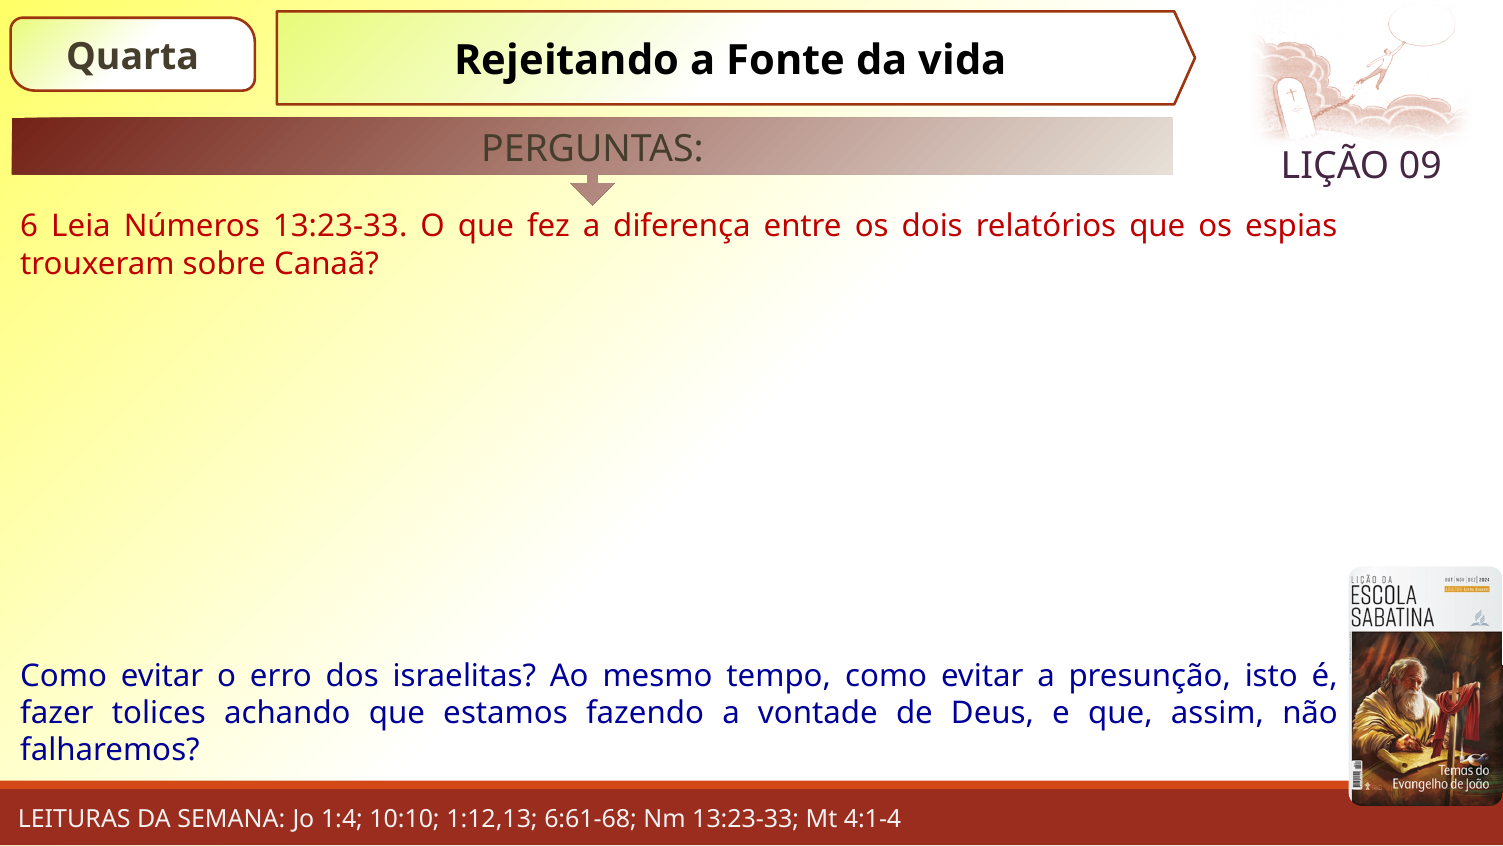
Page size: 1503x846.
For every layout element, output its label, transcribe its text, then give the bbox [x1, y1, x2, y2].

text_box 6 Leia Números 13:23-33. O que fez a diferença entre os dois relatórios que os espias trouxeram sobre Canaã? Como evitar o erro dos israelitas? Ao mesmo tempo, como evitar a presunção, isto é, fazer tolices achando que estamos fazendo a vontade de Deus, e que, assim, não falharemos? [5, 198, 1355, 775]
text_box Rejeitando a Fonte da vida [275, 10, 1197, 106]
text_box LEITURAS DA SEMANA: Jo 1:4; 10:10; 1:12,13; 6:61-68; Nm 13:23-33; Mt 4:1-4 [3, 794, 1421, 840]
picture [1248, 0, 1474, 149]
text_box LIÇÃO 09 [1265, 156, 1458, 194]
text_box Quarta [9, 16, 257, 92]
picture [1348, 565, 1503, 807]
text_box PERGUNTAS: [10, 116, 1174, 207]
